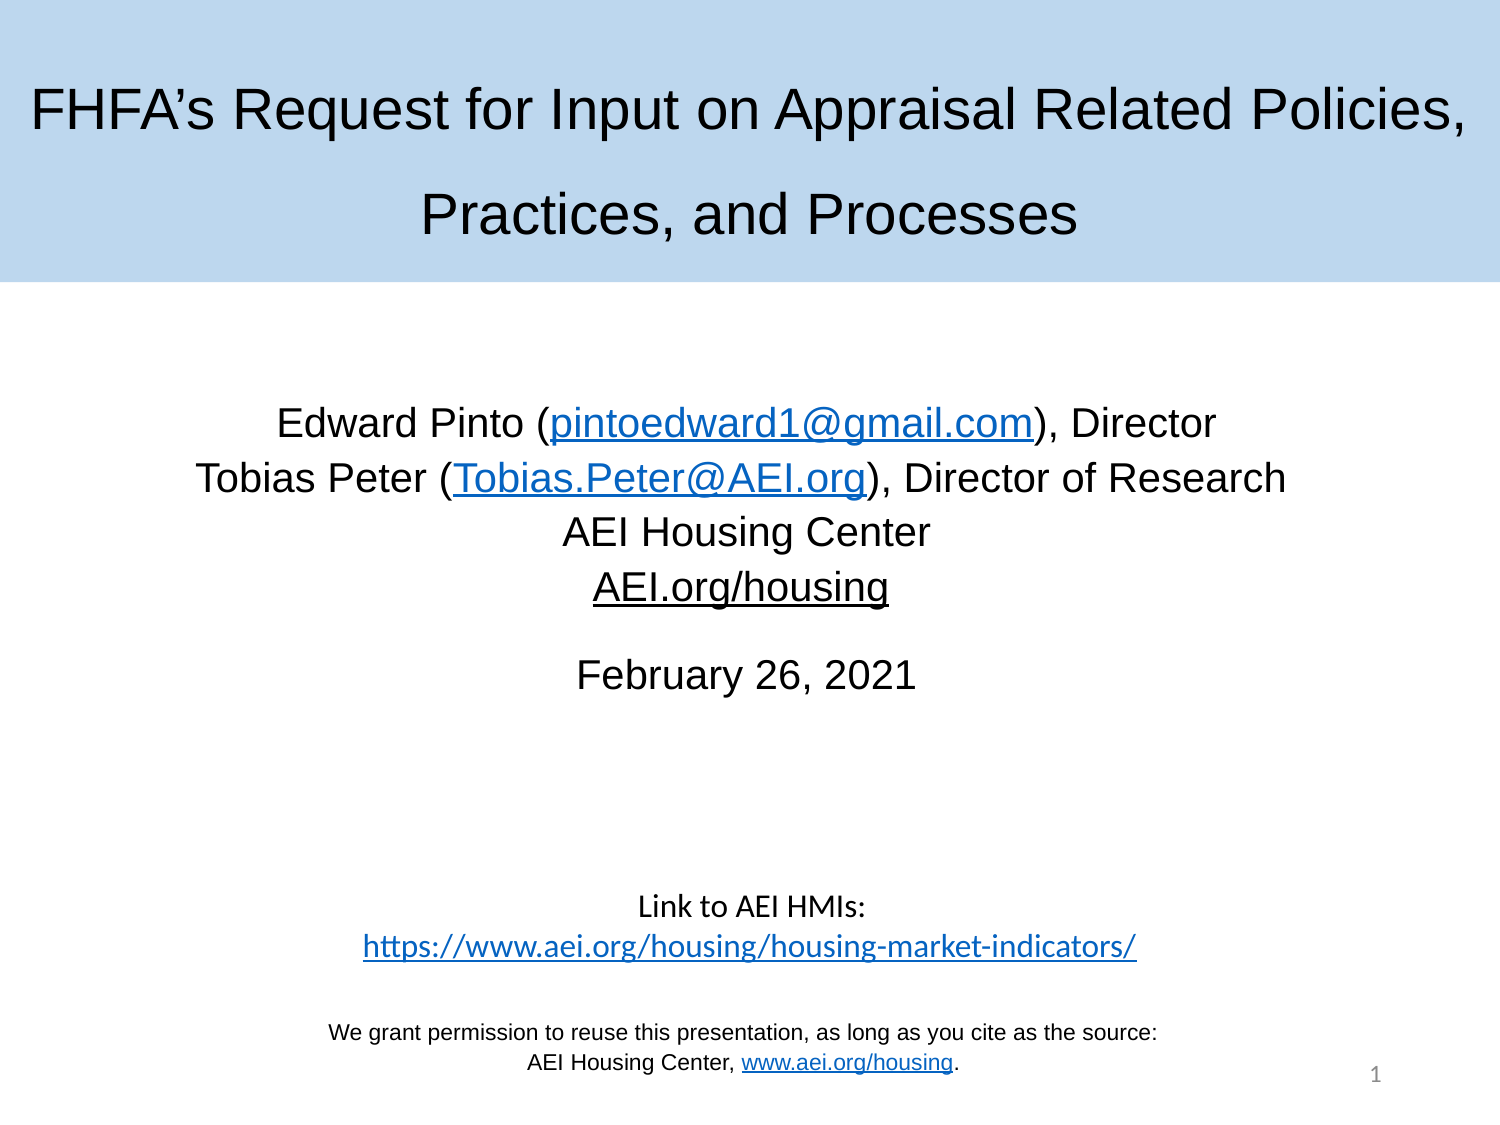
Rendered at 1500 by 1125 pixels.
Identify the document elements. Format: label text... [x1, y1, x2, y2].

title FHFA’s Request for Input on Appraisal Related Policies, Practices, and Processes [0, 0, 1500, 283]
slide_number 1 [1353, 1042, 1397, 1103]
text_box Link to AEI HMIs: https://www.aei.org/housing/housing-market-indicators/ [65, 877, 1435, 972]
subtitle Edward Pinto (pintoedward1@gmail.com), Director Tobias Peter (Tobias.Peter@AEI.org), Director of Research AEI Housing Center AEI.org/housing February 26, 2021 [140, 382, 1354, 808]
text_box We grant permission to reuse this presentation, as long as you cite as the source: AEI Housing Center, www.aei.org/housing. [140, 1006, 1353, 1103]
